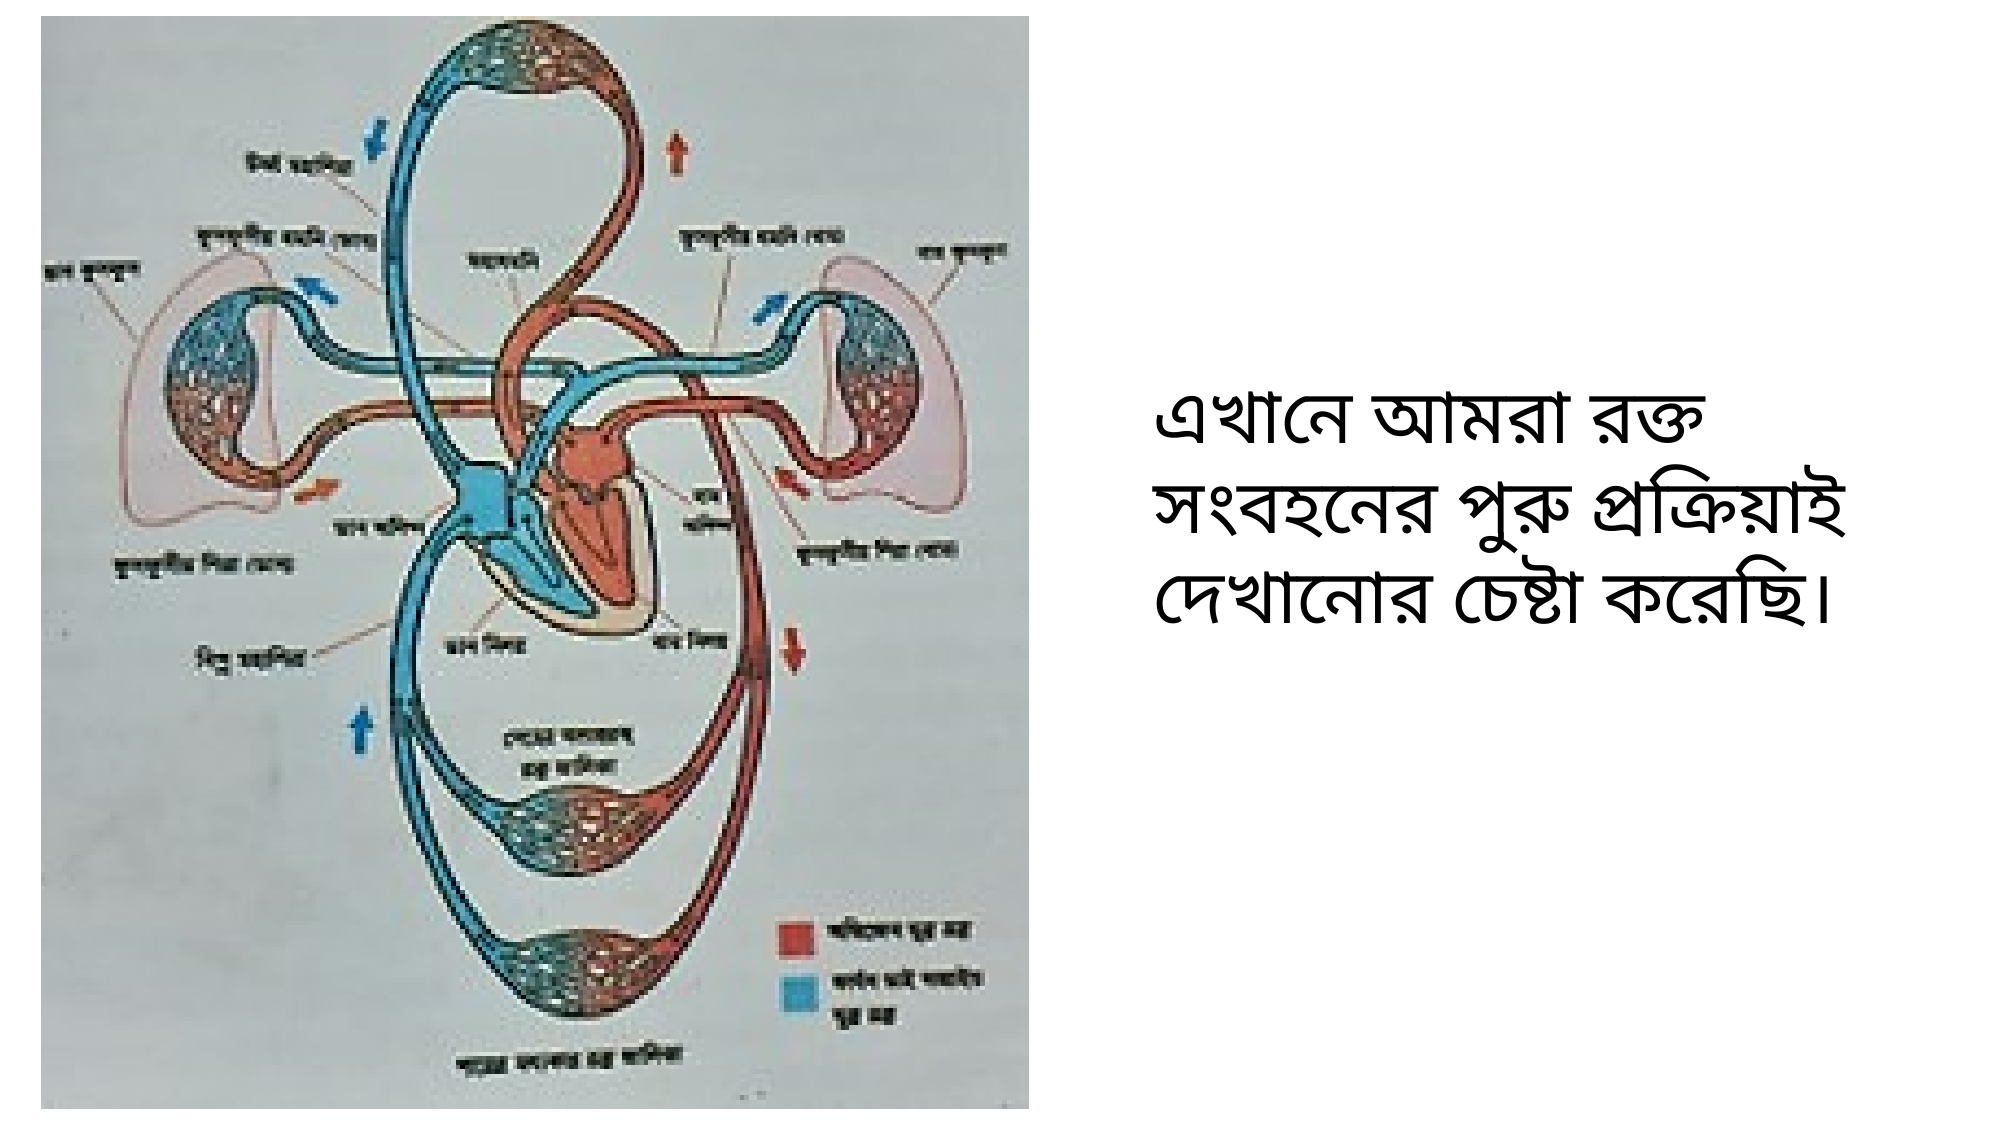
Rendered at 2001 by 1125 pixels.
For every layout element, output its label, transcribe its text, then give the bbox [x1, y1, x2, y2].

text_box এখানে আমরা রক্ত সংবহনের পুরু প্রক্রিয়াই দেখানোর চেষ্টা করেছি। [1139, 360, 1884, 646]
picture [41, 16, 1029, 1109]
